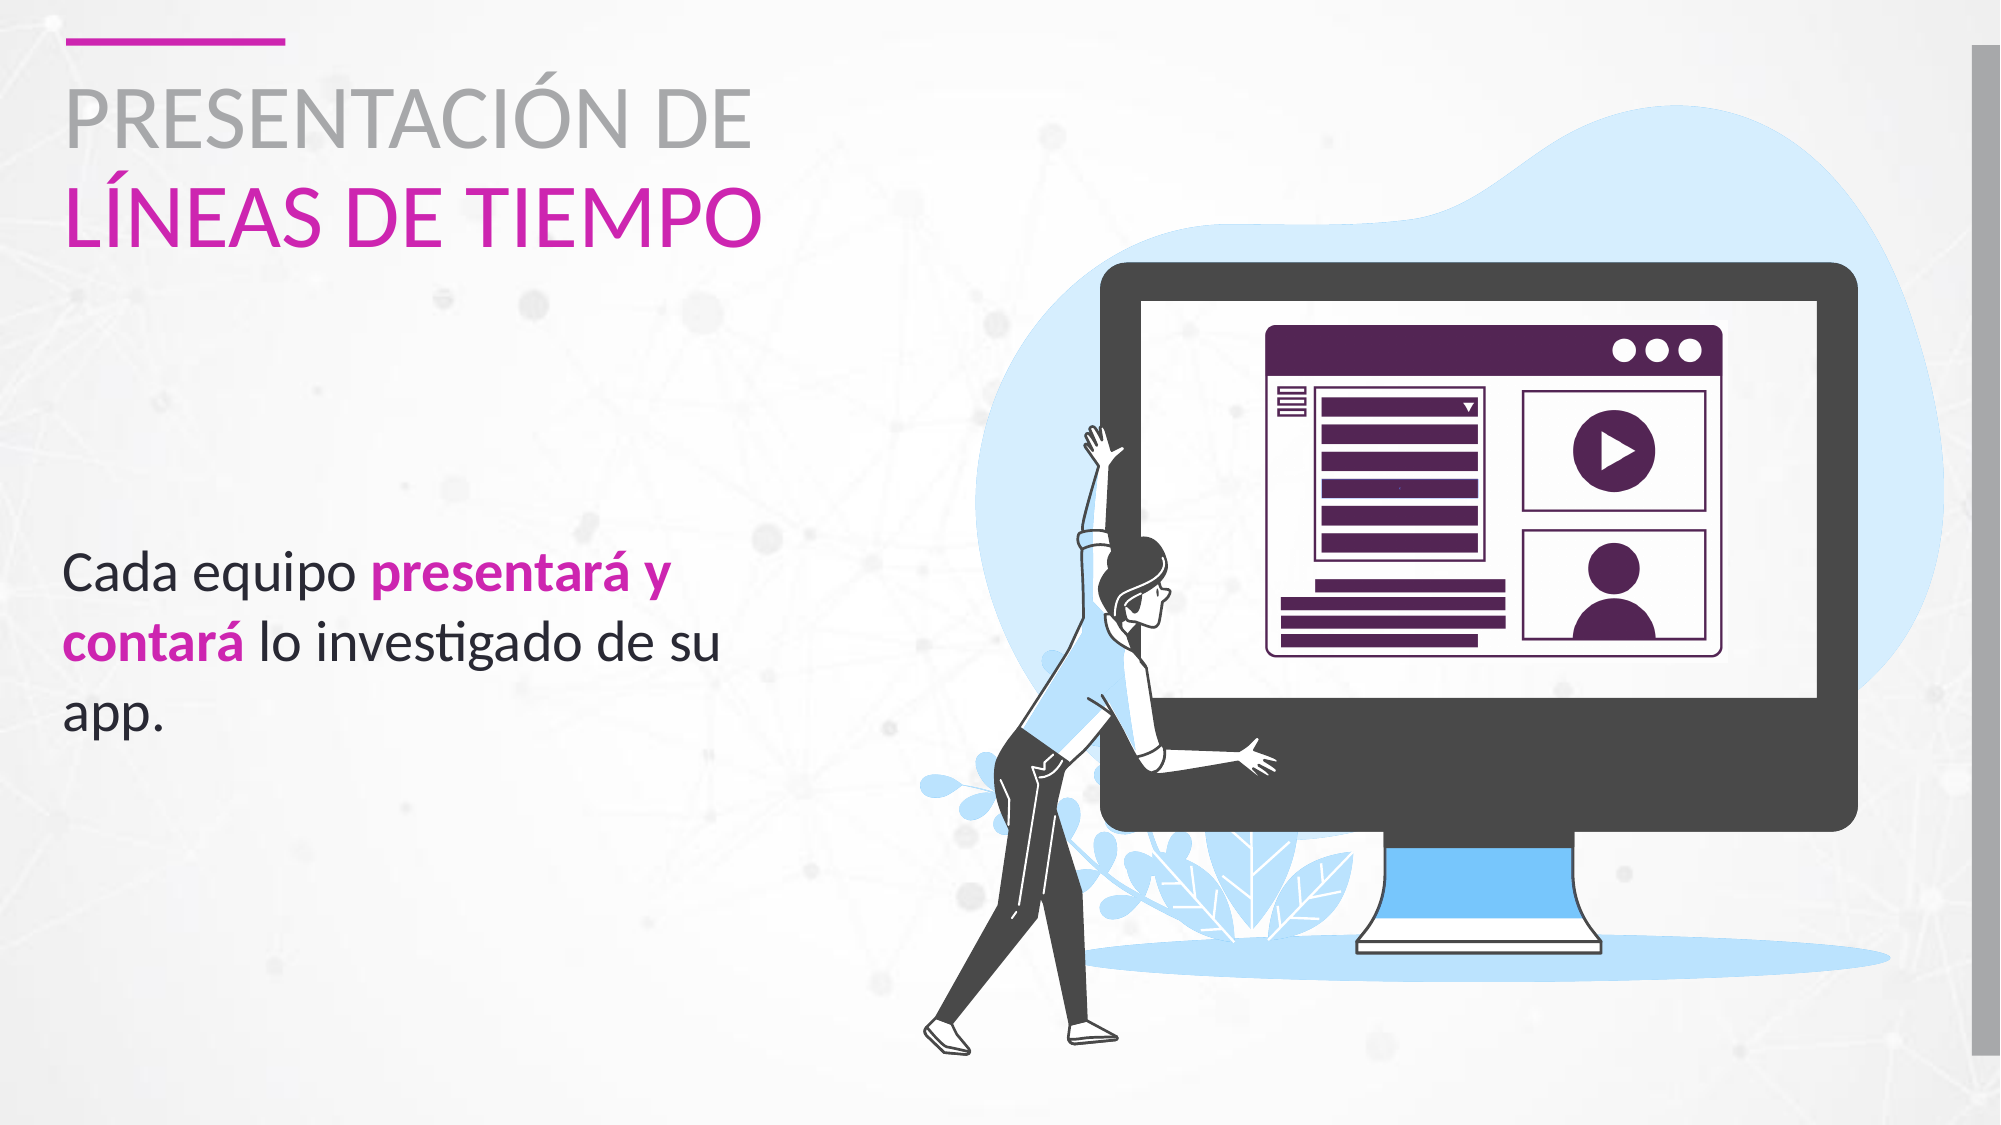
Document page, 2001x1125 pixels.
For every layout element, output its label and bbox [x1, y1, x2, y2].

picture [0, 0, 2000, 1125]
text_box [918, 105, 1949, 1057]
